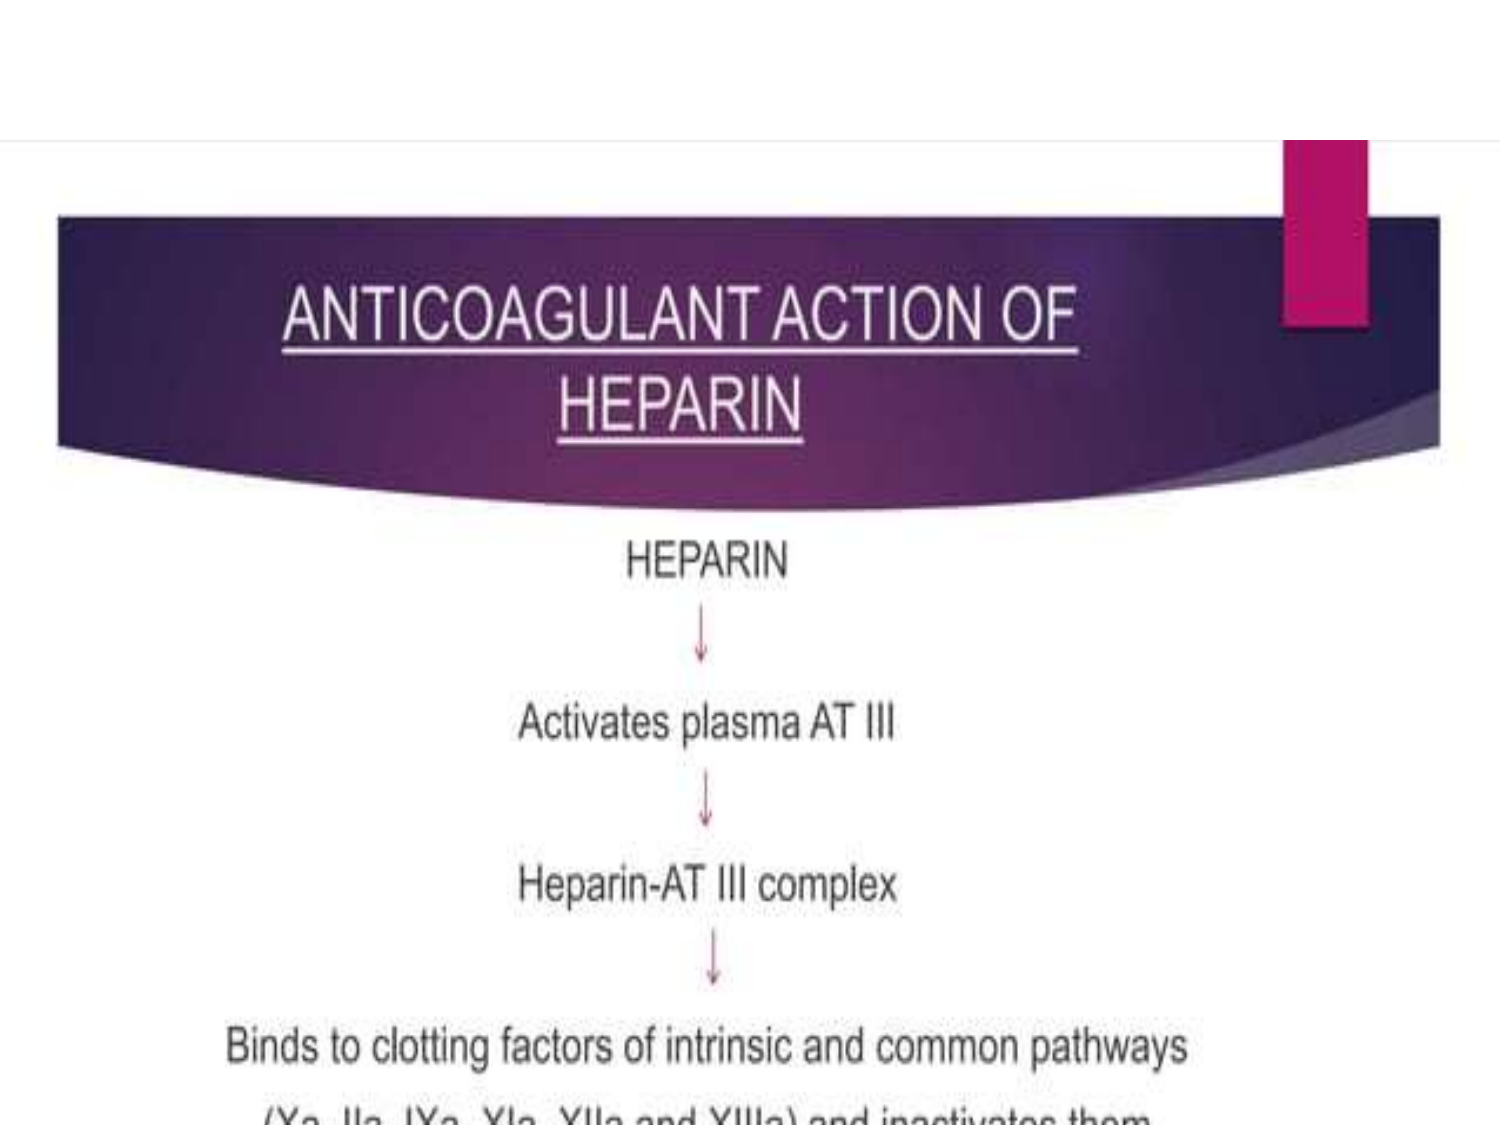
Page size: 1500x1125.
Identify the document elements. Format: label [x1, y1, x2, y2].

picture [0, 139, 1500, 1125]
